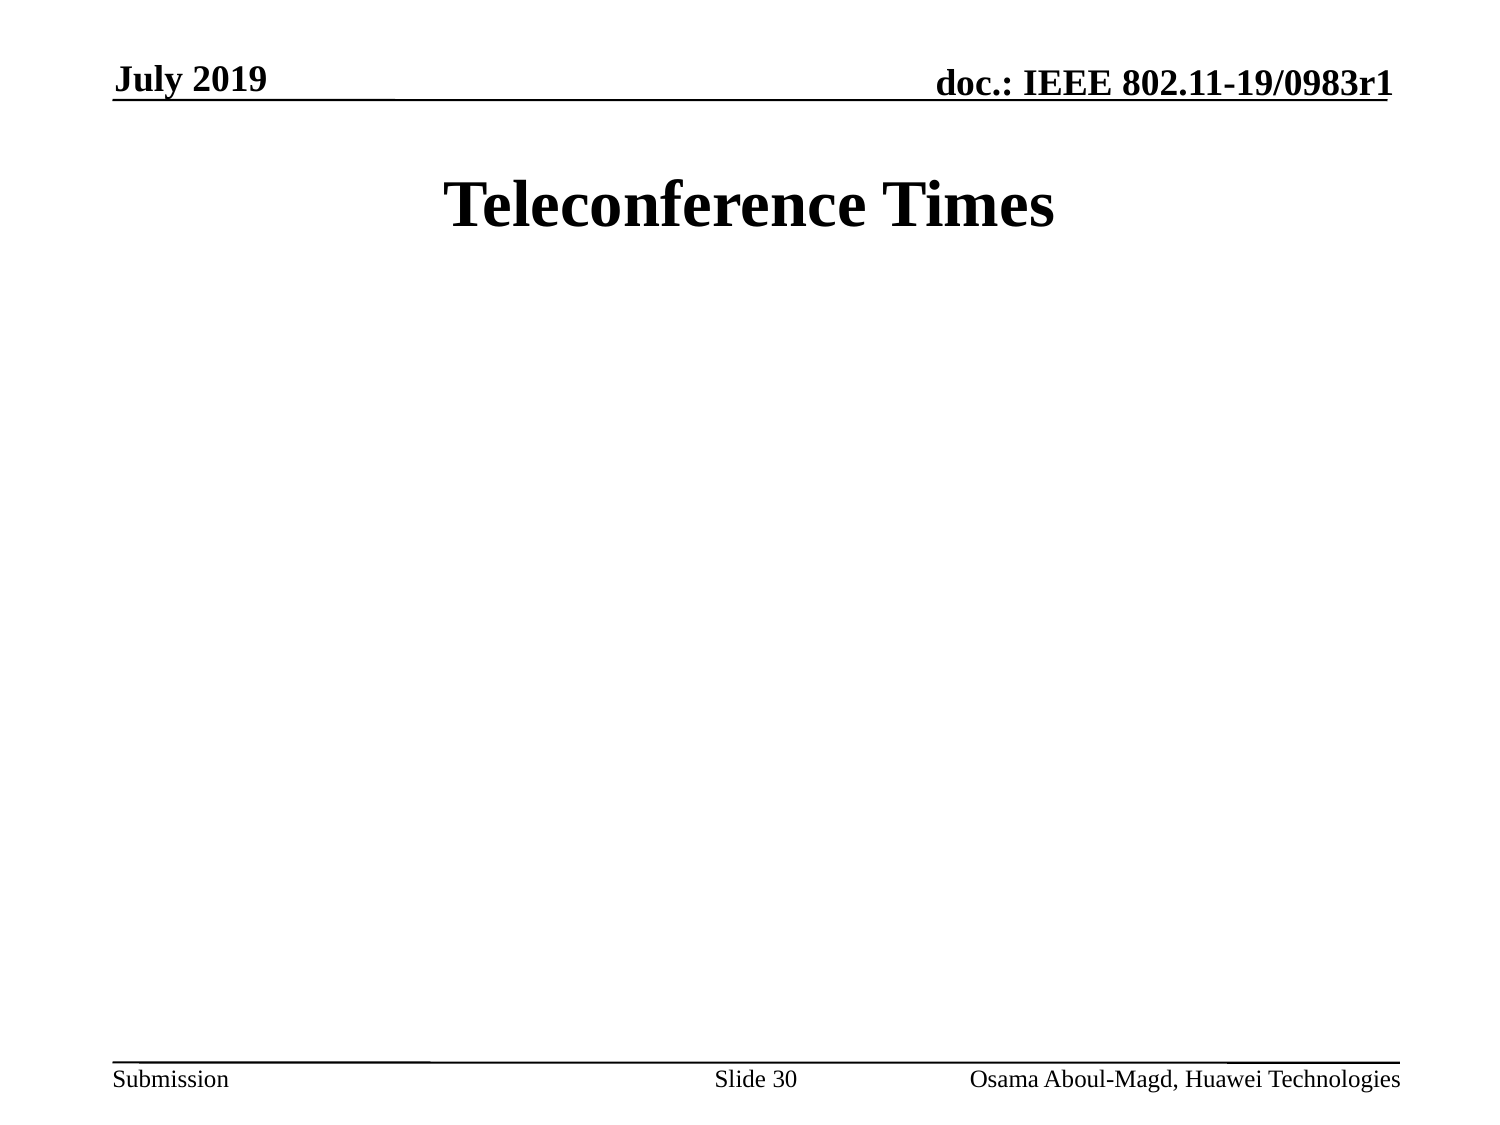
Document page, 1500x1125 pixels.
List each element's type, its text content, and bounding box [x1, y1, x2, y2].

footer Osama Aboul-Magd, Huawei Technologies [878, 1061, 1402, 1093]
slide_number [114, 54, 423, 100]
title Teleconference Times [112, 112, 1388, 288]
slide_number Slide 30 [712, 1061, 800, 1123]
